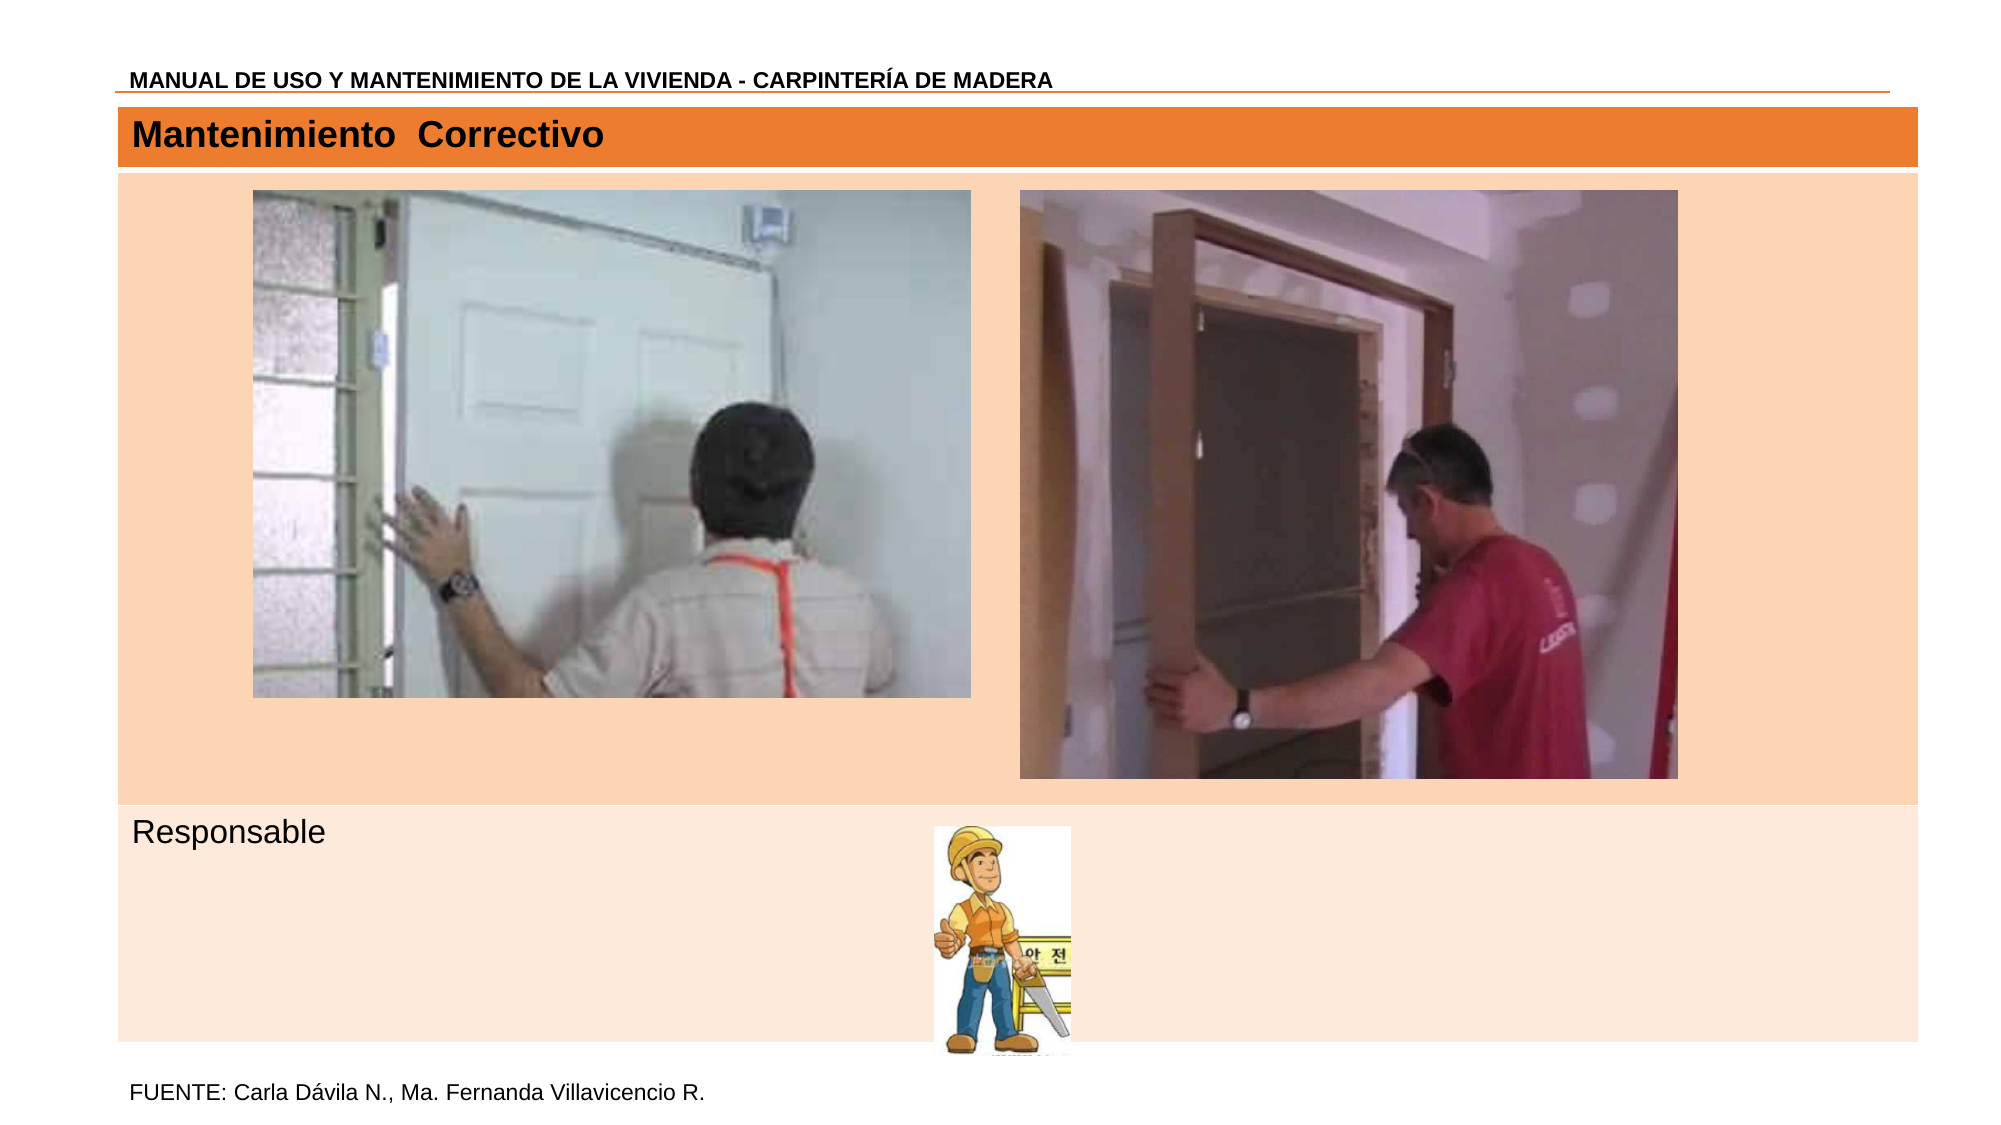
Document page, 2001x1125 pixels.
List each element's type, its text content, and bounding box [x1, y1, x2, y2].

picture [933, 826, 1071, 1057]
table_cell [118, 173, 1918, 805]
text_box FUENTE: Carla Dávila N., Ma. Fernanda Villavicencio R. [114, 1055, 1261, 1125]
picture [253, 190, 971, 698]
table_cell Responsable [118, 806, 1918, 1042]
text_box MANUAL DE USO Y MANTENIMIENTO DE LA VIVIENDA - CARPINTERÍA DE MADERA [114, 44, 1927, 142]
table_header Mantenimiento Correctivo [118, 142, 1918, 167]
picture [1020, 190, 1678, 779]
